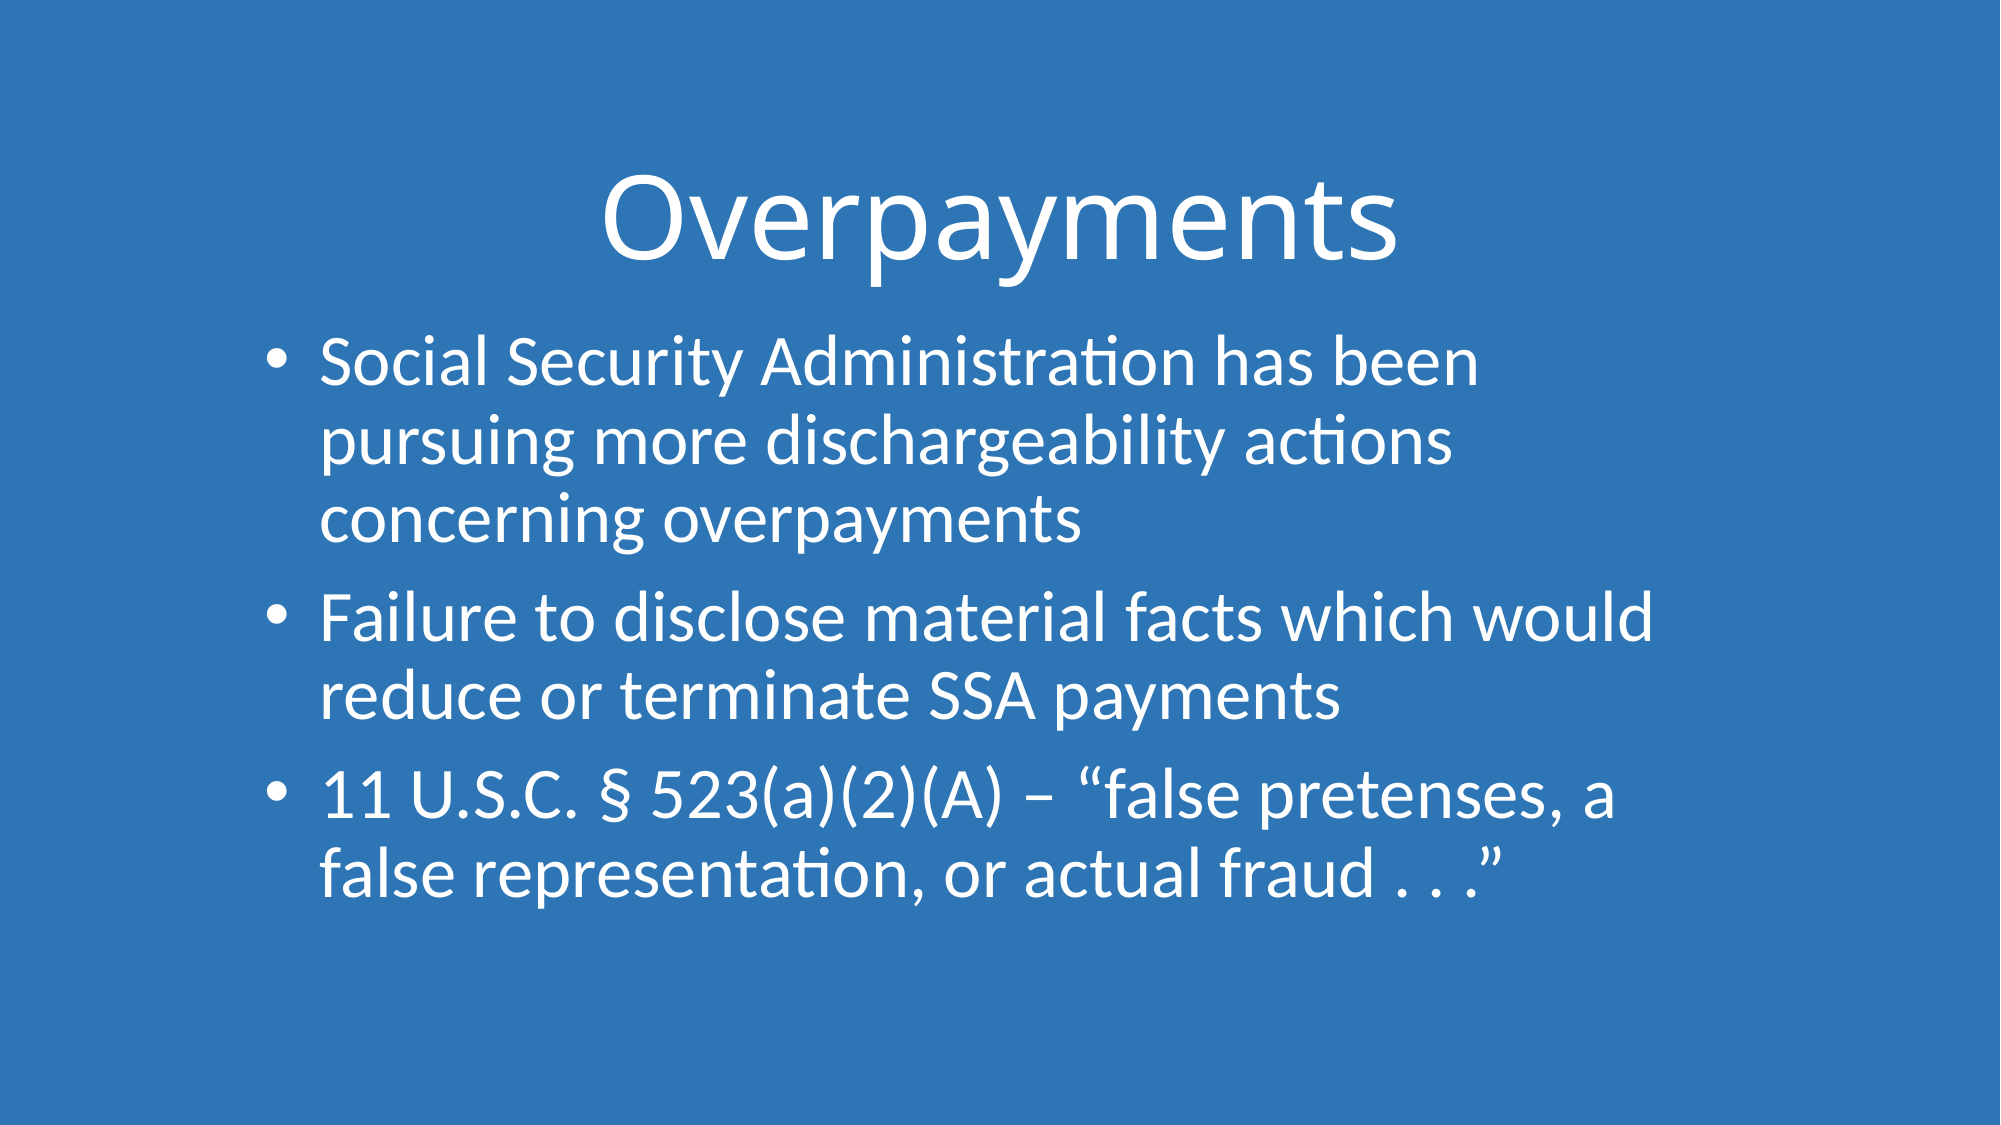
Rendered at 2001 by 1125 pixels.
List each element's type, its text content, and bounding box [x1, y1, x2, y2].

subtitle Social Security Administration has been pursuing more dischargeability actions concerning overpayments Failure to disclose material facts which would reduce or terminate SSA payments 11 U.S.C. § 523(a)(2)(A) – “false pretenses, a false representation, or actual fraud . . .” [249, 315, 1750, 925]
title Overpayments [249, 151, 1750, 293]
